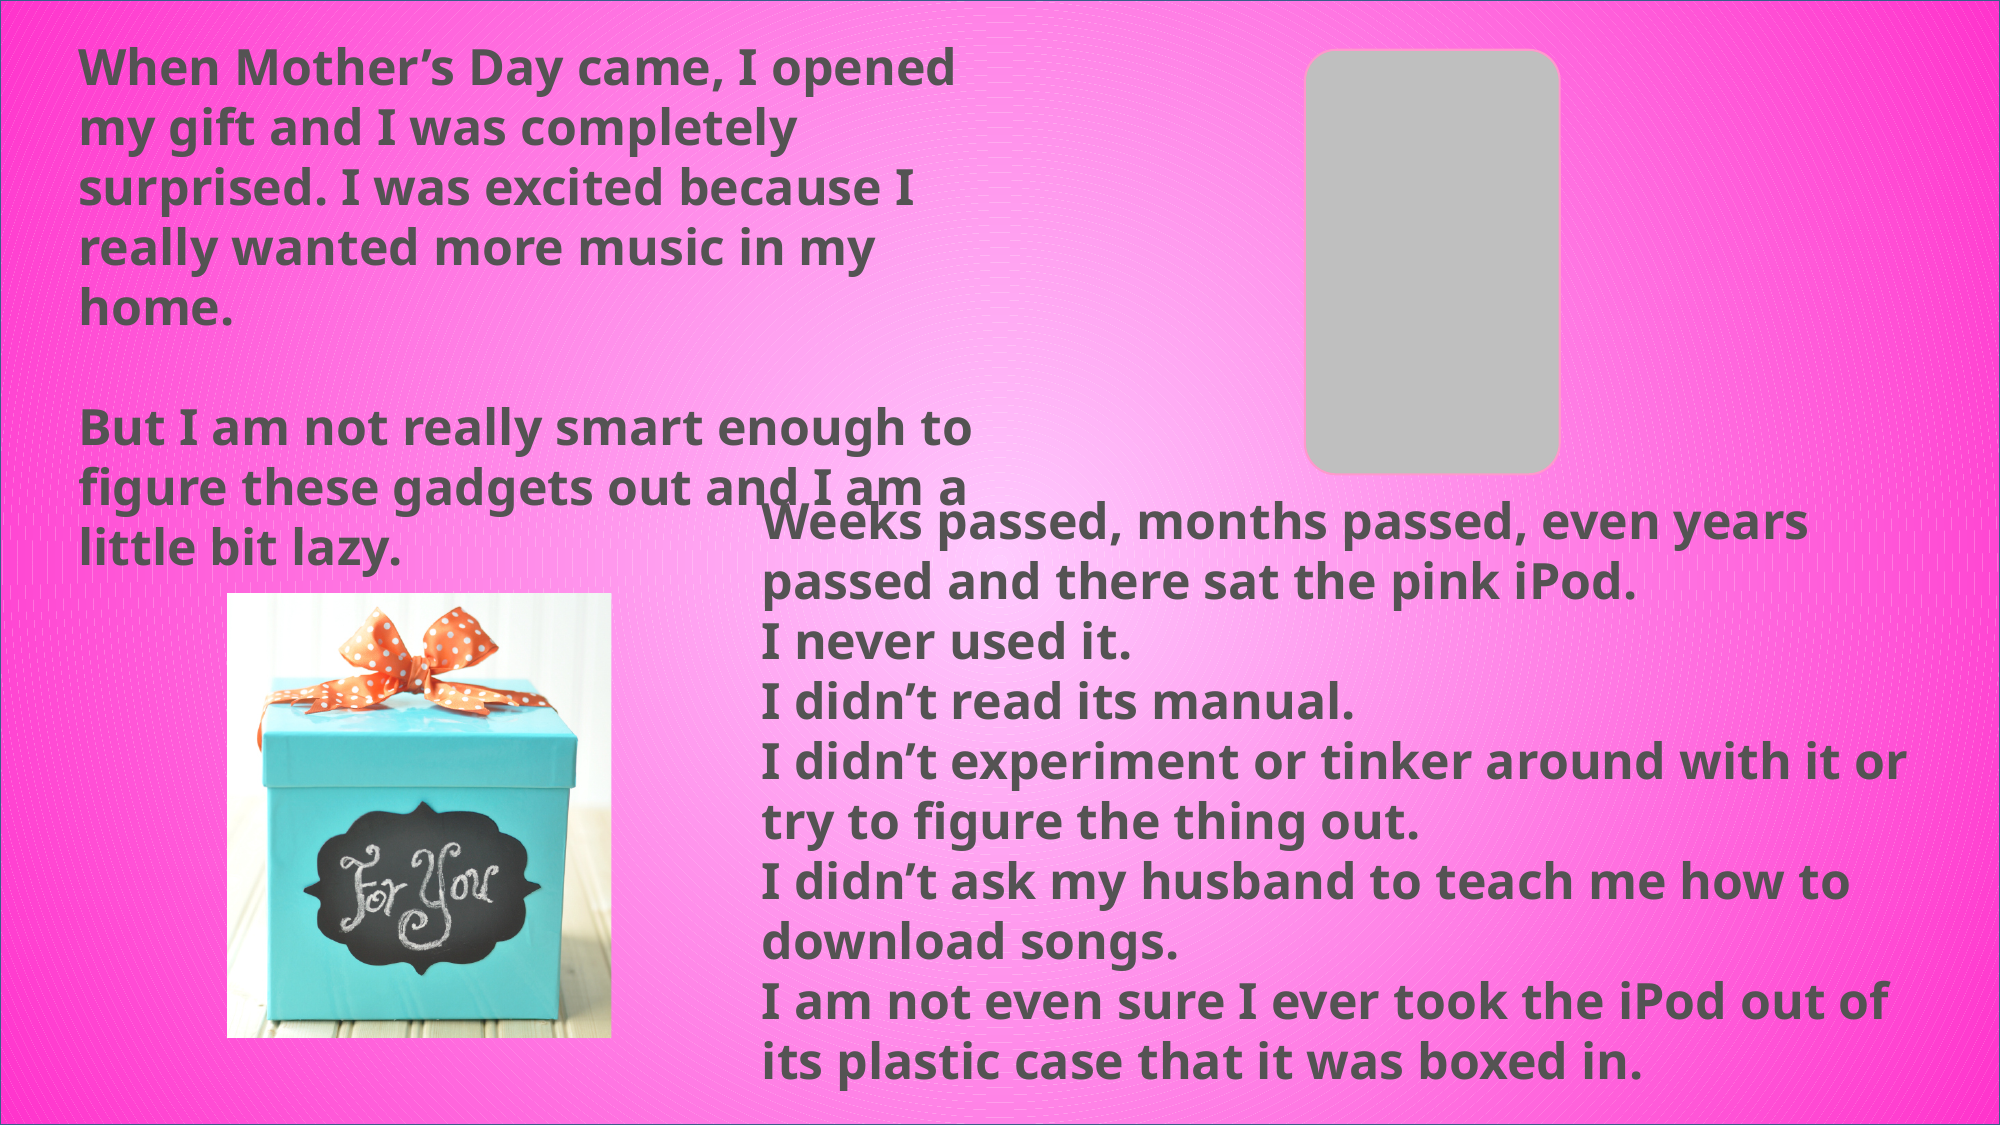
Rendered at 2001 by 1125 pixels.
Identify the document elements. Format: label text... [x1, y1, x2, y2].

picture [226, 593, 612, 1038]
text_box When Mother’s Day came, I opened my gift and I was completely surprised. I was excited because I really wanted more music in my home. But I am not really smart enough to figure these gadgets out and I am a little bit lazy. [63, 28, 1025, 584]
text_box [1303, 48, 1561, 476]
text_box [0, 0, 2000, 1125]
text_box Weeks passed, months passed, even years passed and there sat the pink iPod. I never used it. I didn’t read its manual. I didn’t experiment or tinker around with it or try to figure the thing out. I didn’t ask my husband to teach me how to download songs. I am not even sure I ever took the iPod out of its plastic case that it was boxed in. [747, 481, 1956, 1097]
